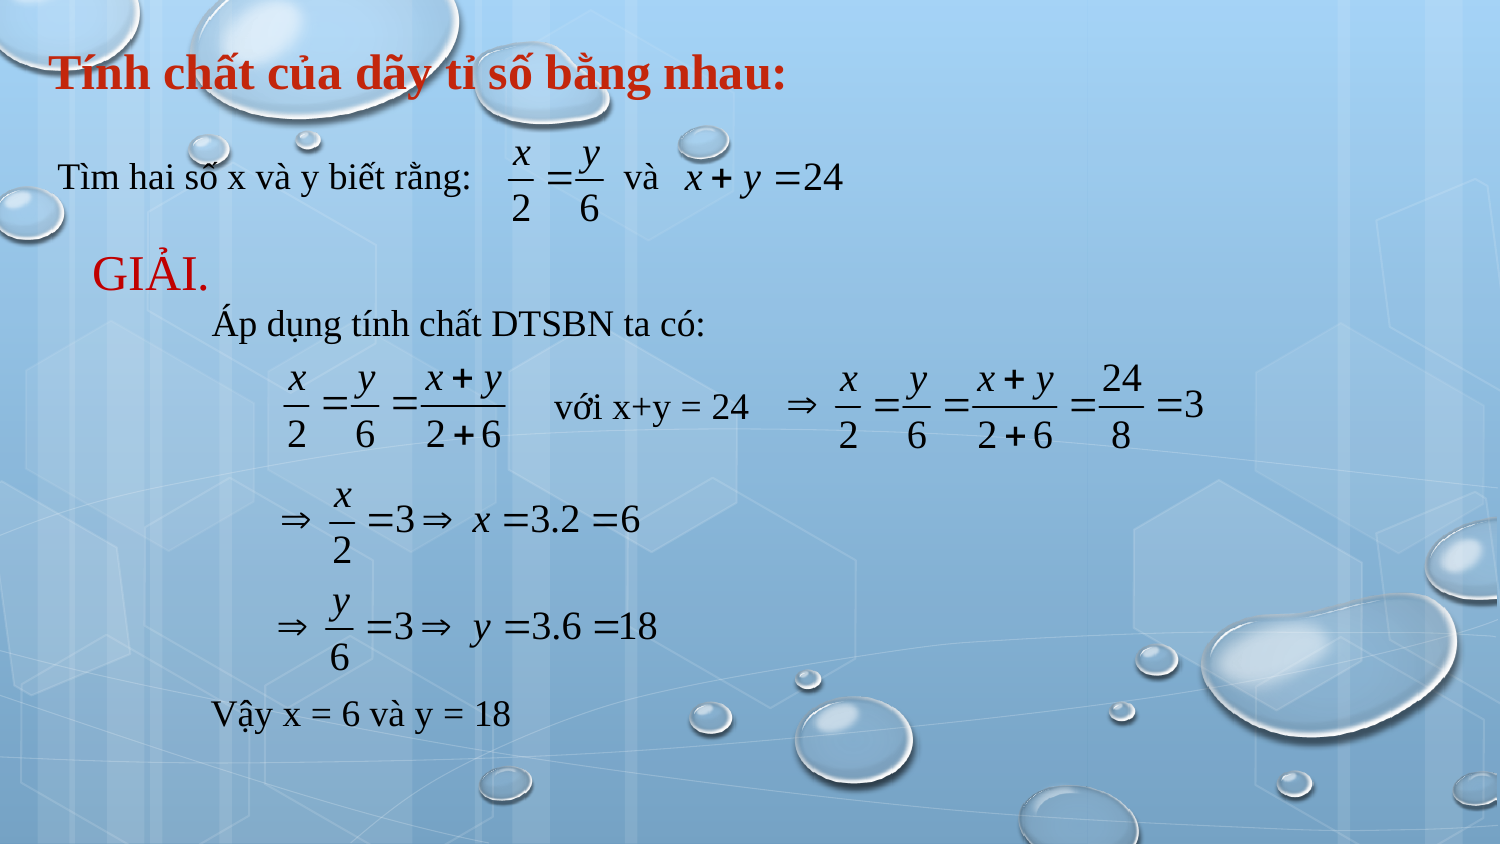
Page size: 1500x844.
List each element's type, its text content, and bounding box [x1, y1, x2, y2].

picture [0, 0, 1497, 844]
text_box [277, 351, 513, 457]
text_box với x+y = 24 [539, 374, 765, 435]
text_box GIẢI. [77, 232, 226, 308]
text_box Vậy x = 6 và y = 18 [195, 681, 527, 742]
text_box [271, 575, 664, 680]
text_box Áp dụng tính chất DTSBN ta có: [196, 291, 732, 352]
text_box Tính chất của dãy tỉ số bằng nhau: [33, 32, 804, 107]
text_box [274, 468, 648, 574]
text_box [780, 353, 1211, 458]
text_box Tìm hai số x và y biết rằng: và [42, 145, 495, 205]
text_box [501, 126, 852, 231]
